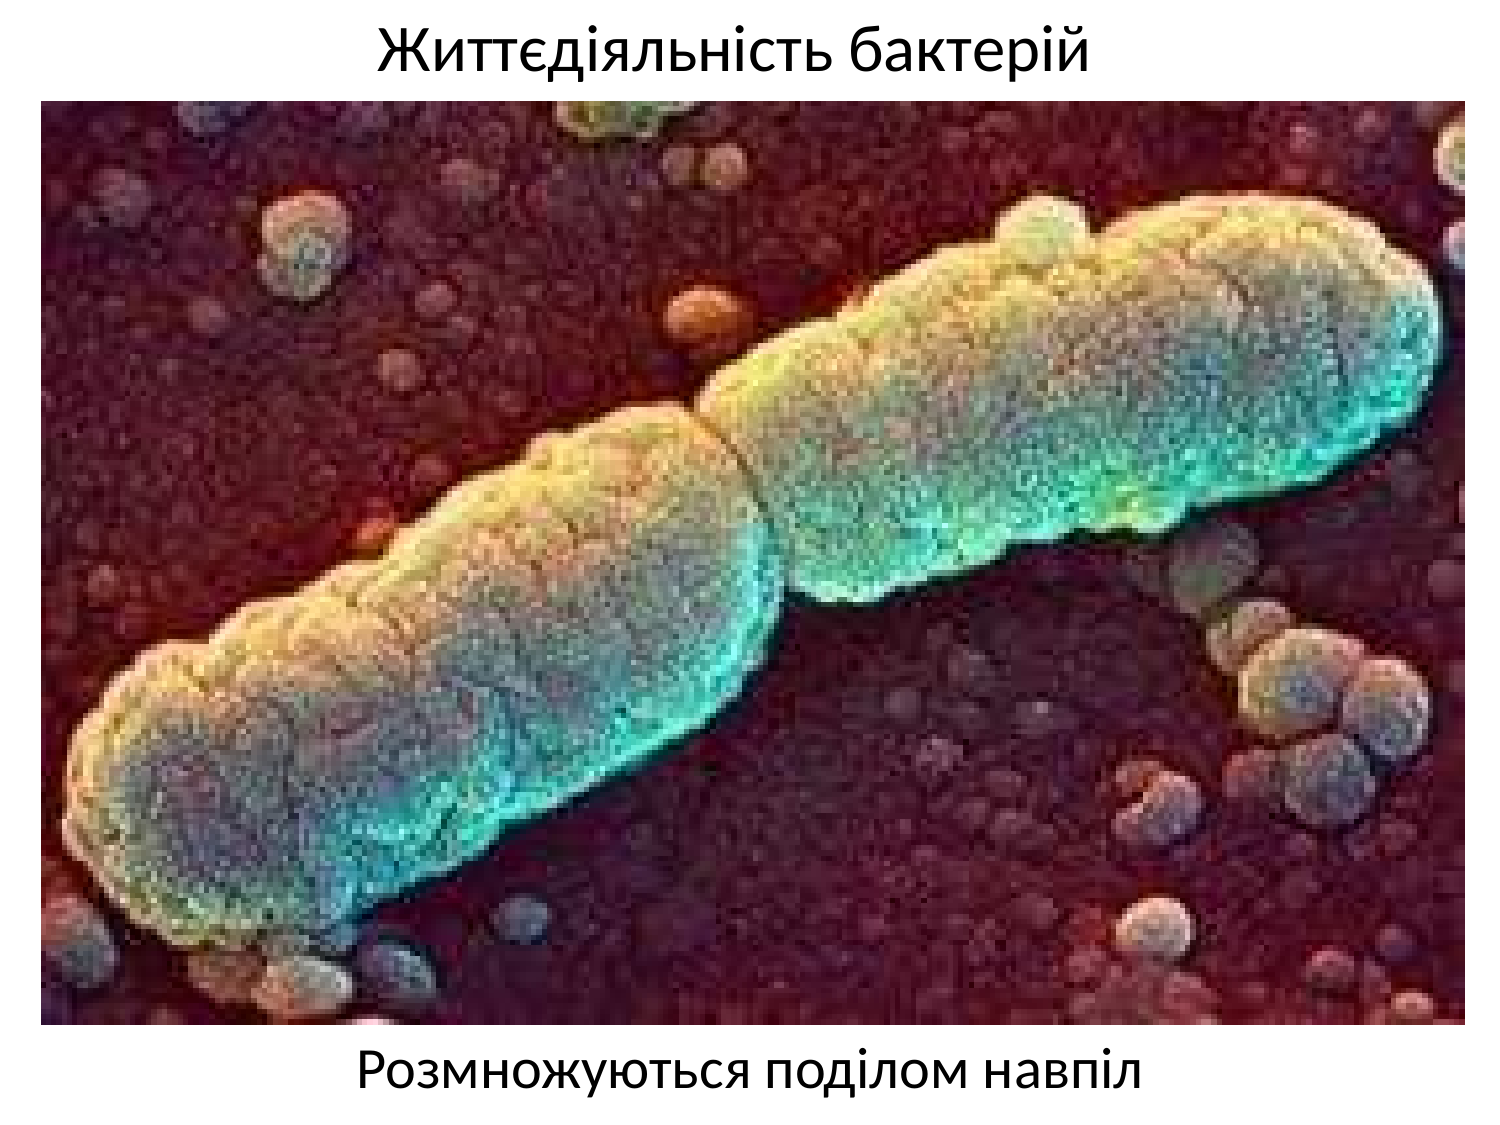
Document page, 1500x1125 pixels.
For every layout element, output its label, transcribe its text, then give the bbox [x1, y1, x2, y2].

list Розмножуються поділом навпіл [75, 1033, 1425, 1125]
title Життєдіяльність бактерій [75, 0, 1425, 90]
picture [40, 101, 1466, 1025]
